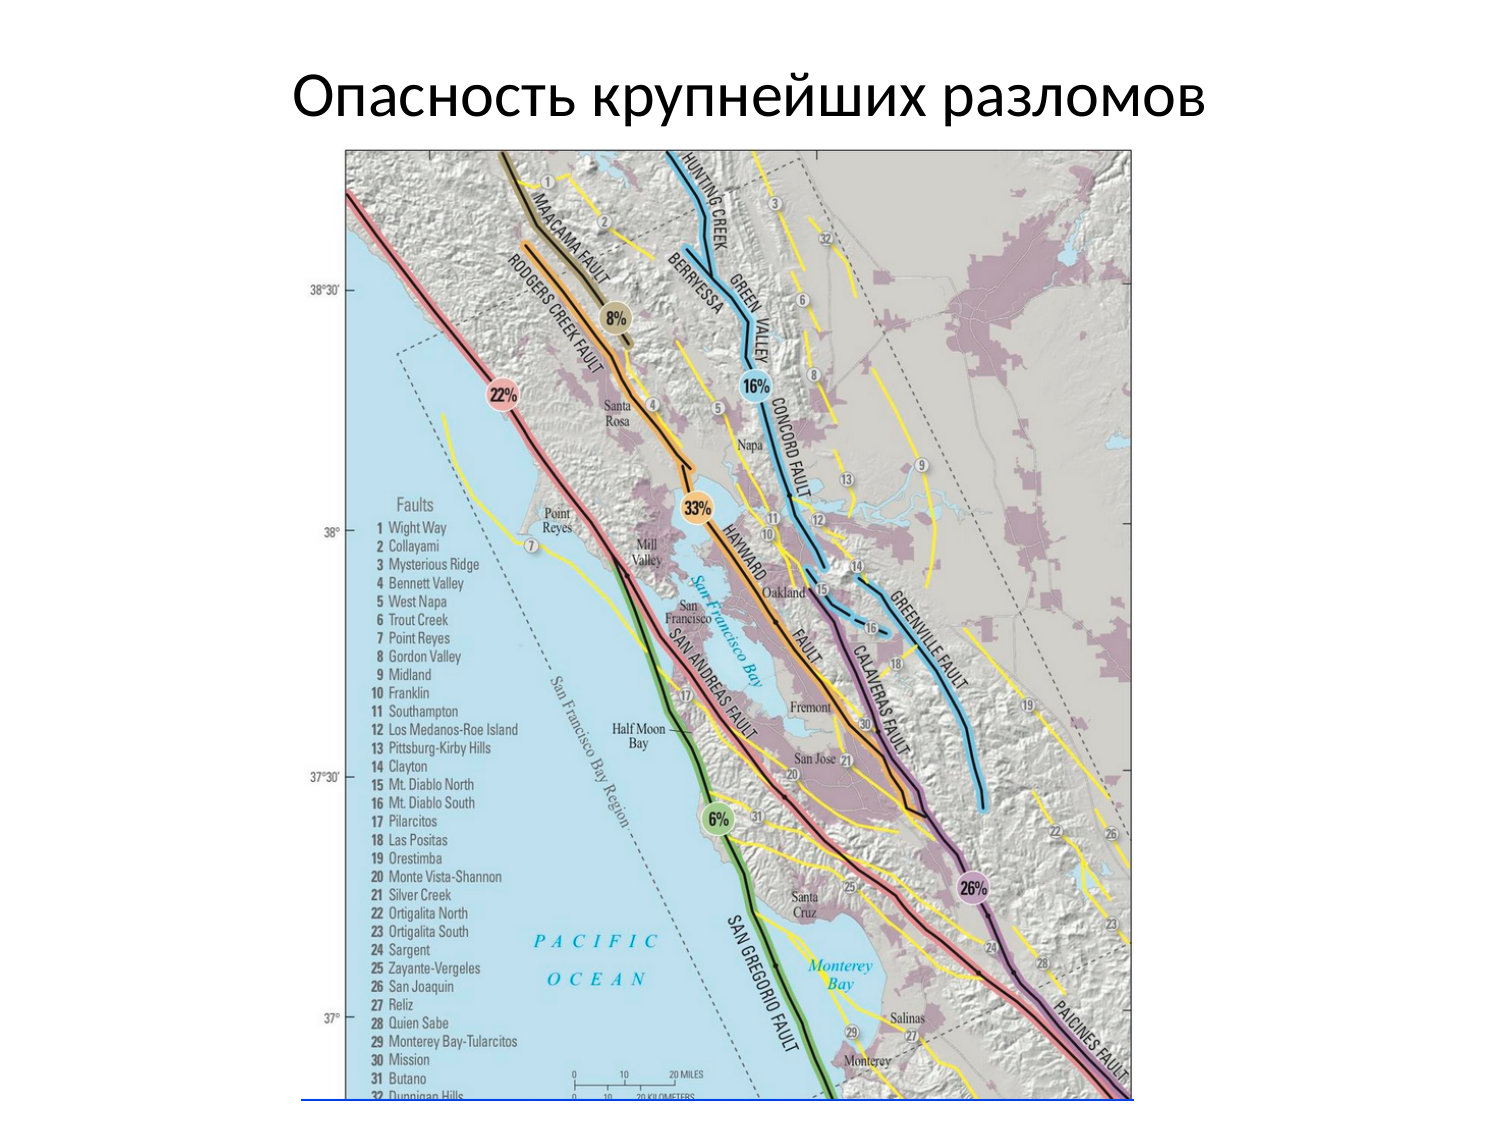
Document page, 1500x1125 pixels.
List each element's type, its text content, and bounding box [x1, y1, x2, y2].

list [300, 148, 1134, 1102]
title Опасность крупнейших разломов [75, 45, 1425, 138]
